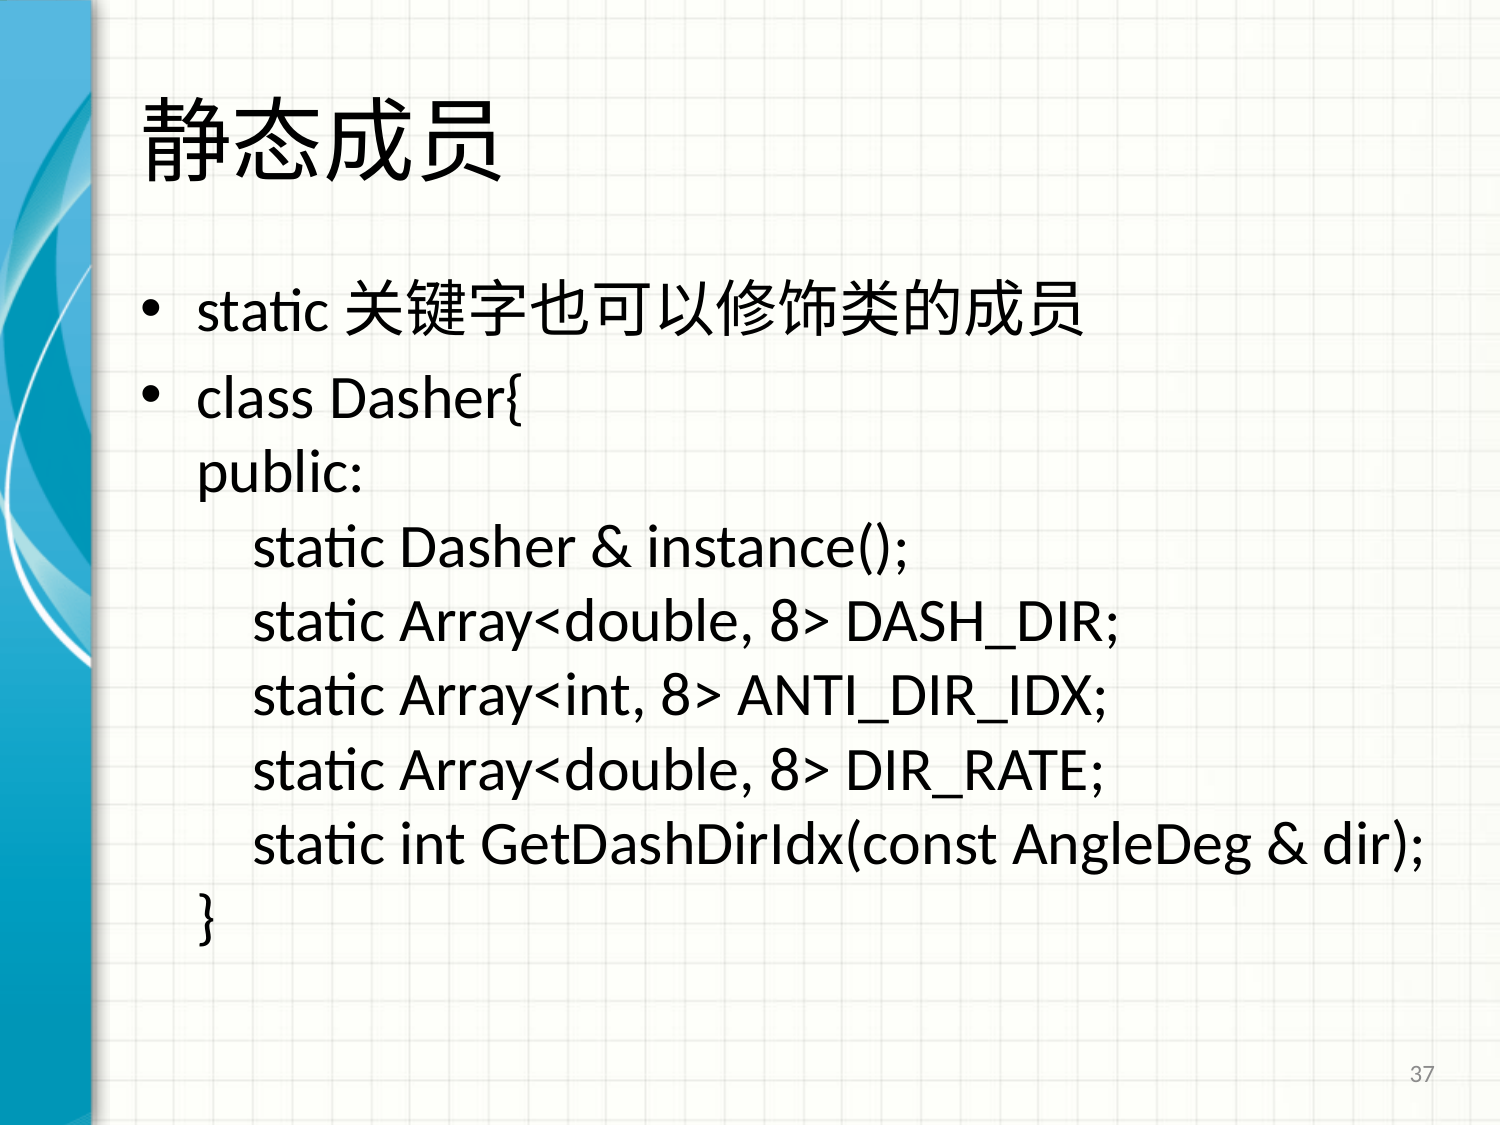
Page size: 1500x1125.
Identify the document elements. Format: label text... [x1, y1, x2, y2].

title 静态成员 [125, 44, 1450, 232]
picture [0, 0, 1500, 1125]
list static关键字也可以修饰类的成员 class Dasher{ public: static Dasher & instance(); static Array<double, 8> DASH_DIR; static Array<int, 8> ANTI_DIR_IDX; static Array<double, 8> DIR_RATE; static int GetDashDirIdx(const AngleDeg & dir); } [125, 261, 1450, 967]
slide_number 37 [1100, 1042, 1450, 1103]
